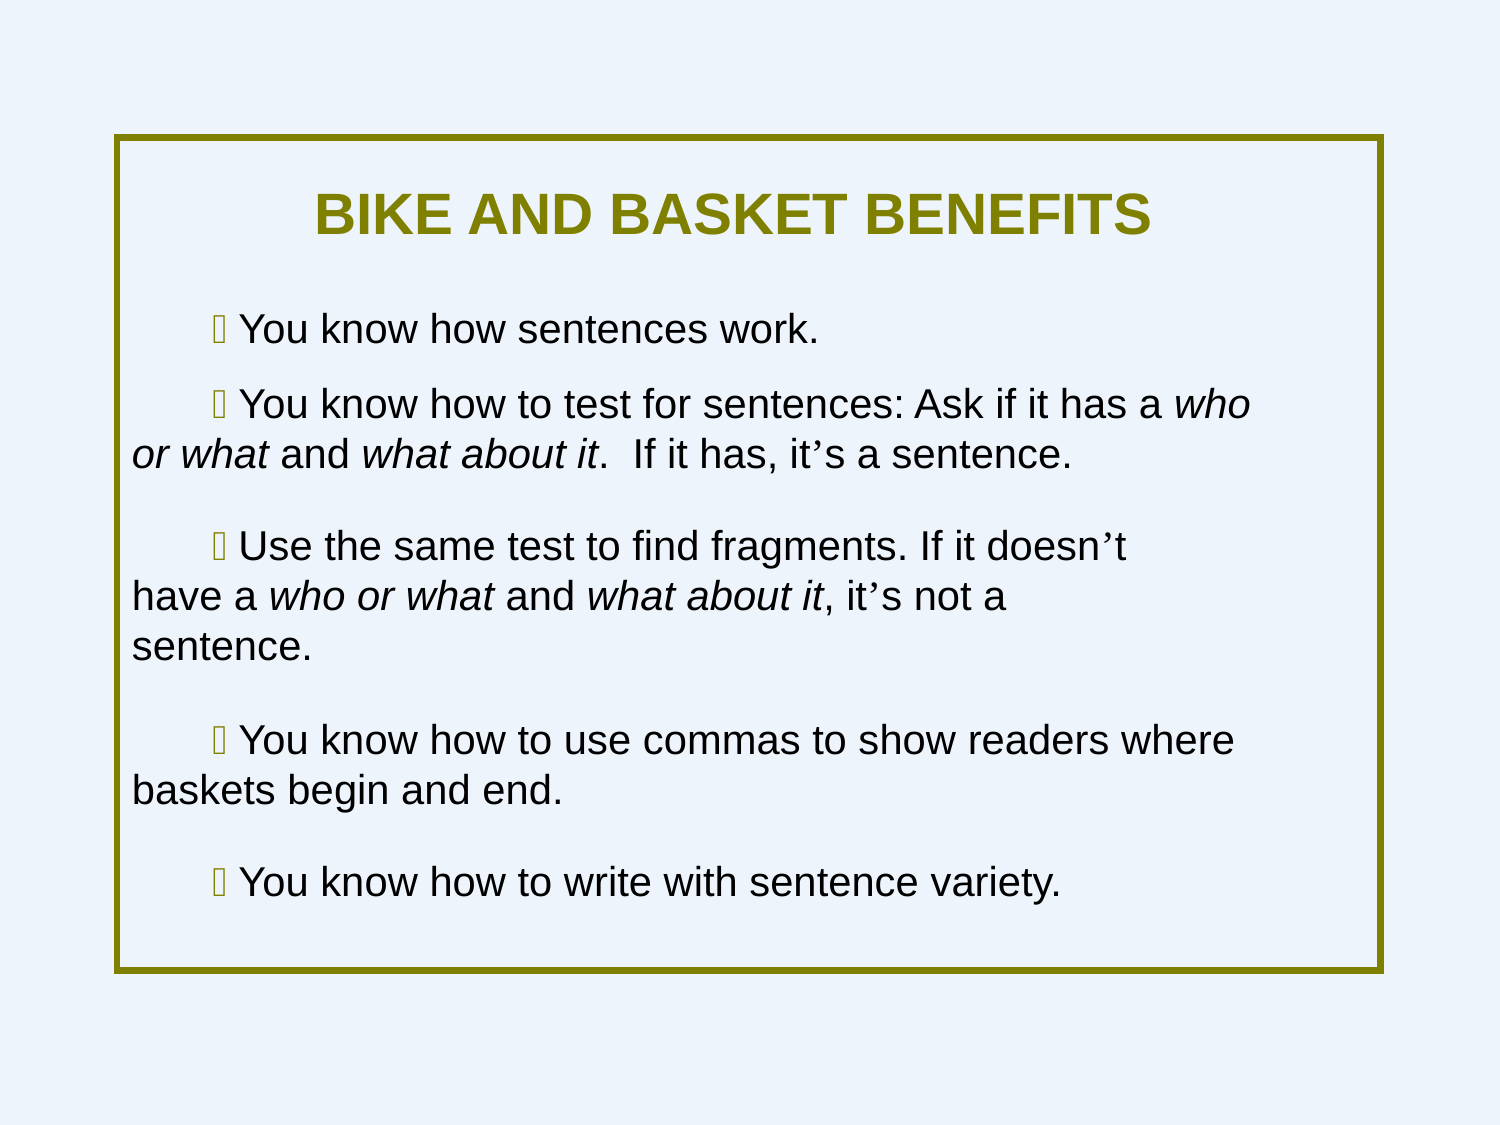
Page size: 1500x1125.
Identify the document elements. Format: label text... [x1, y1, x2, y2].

text_box BIKE AND BASKET BENEFITS  You know how sentences work.  You know how to test for sentences: Ask if it has a who or what and what about it. If it has, it’s a sentence.  Use the same test to find fragments. If it doesn’t have a who or what and what about it, it’s not a sentence.  You know how to use commas to show readers where baskets begin and end.  You know how to write with sentence variety. [117, 137, 1381, 971]
